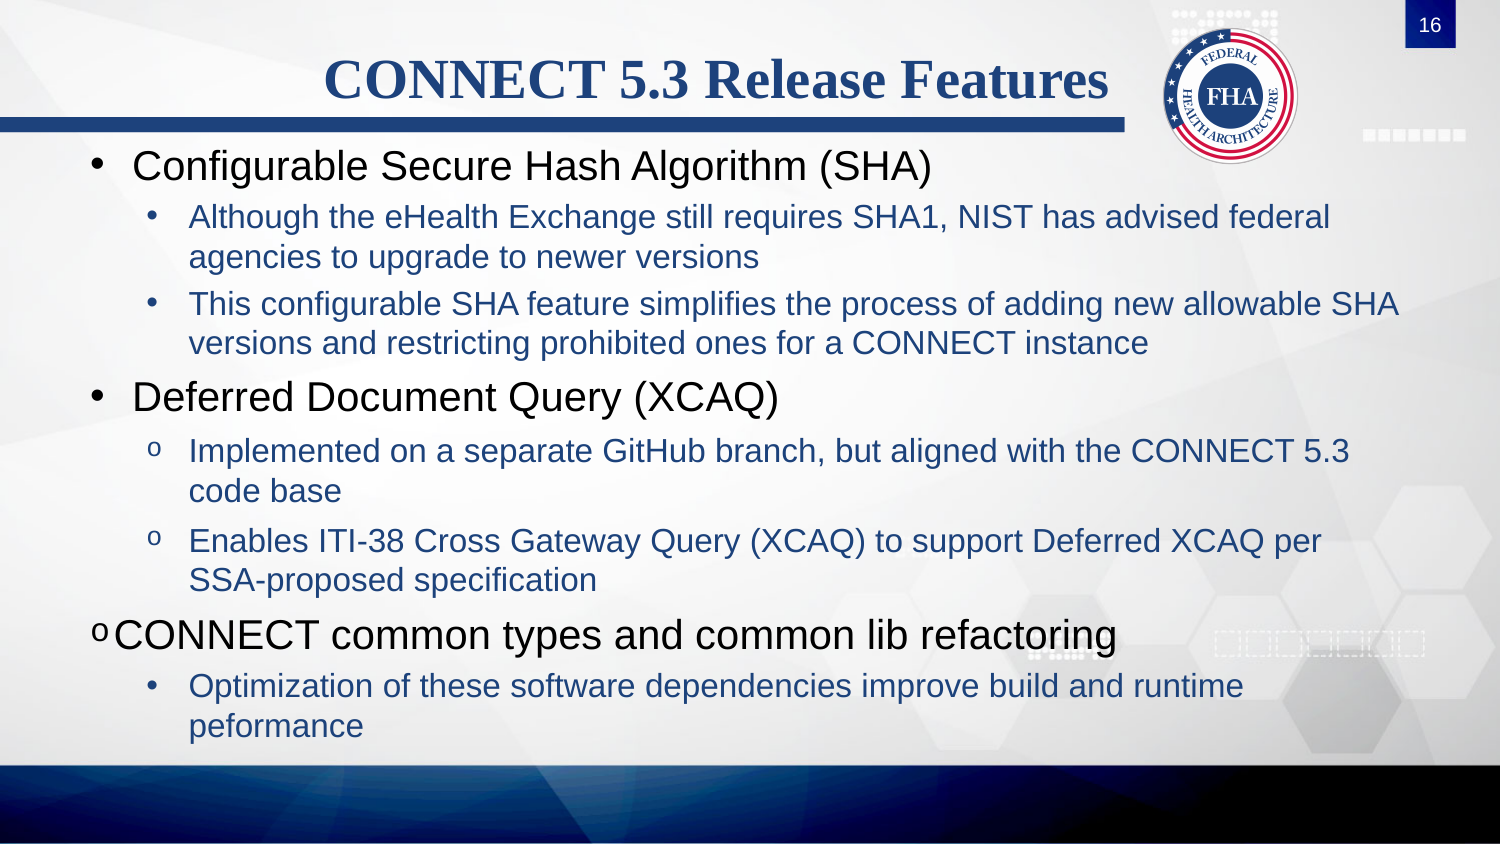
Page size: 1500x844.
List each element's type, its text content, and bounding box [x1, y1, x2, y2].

picture [0, 0, 1500, 844]
list Configurable Secure Hash Algorithm (SHA) Although the eHealth Exchange still requires SHA1, NIST has advised federal agencies to upgrade to newer versions This configurable SHA feature simplifies the process of adding new allowable SHA versions and restricting prohibited ones for a CONNECT instance Deferred Document Query (XCAQ) Implemented on a separate GitHub branch, but aligned with the CONNECT 5.3 code base Enables ITI-38 Cross Gateway Query (XCAQ) to support Deferred XCAQ per SSA-proposed specification CONNECT common types and common lib refactoring Optimization of these software dependencies improve build and runtime peformance [75, 131, 1425, 693]
slide_number 16 [1400, 1, 1460, 48]
title CONNECT 5.3 Release Features [75, 33, 1125, 118]
